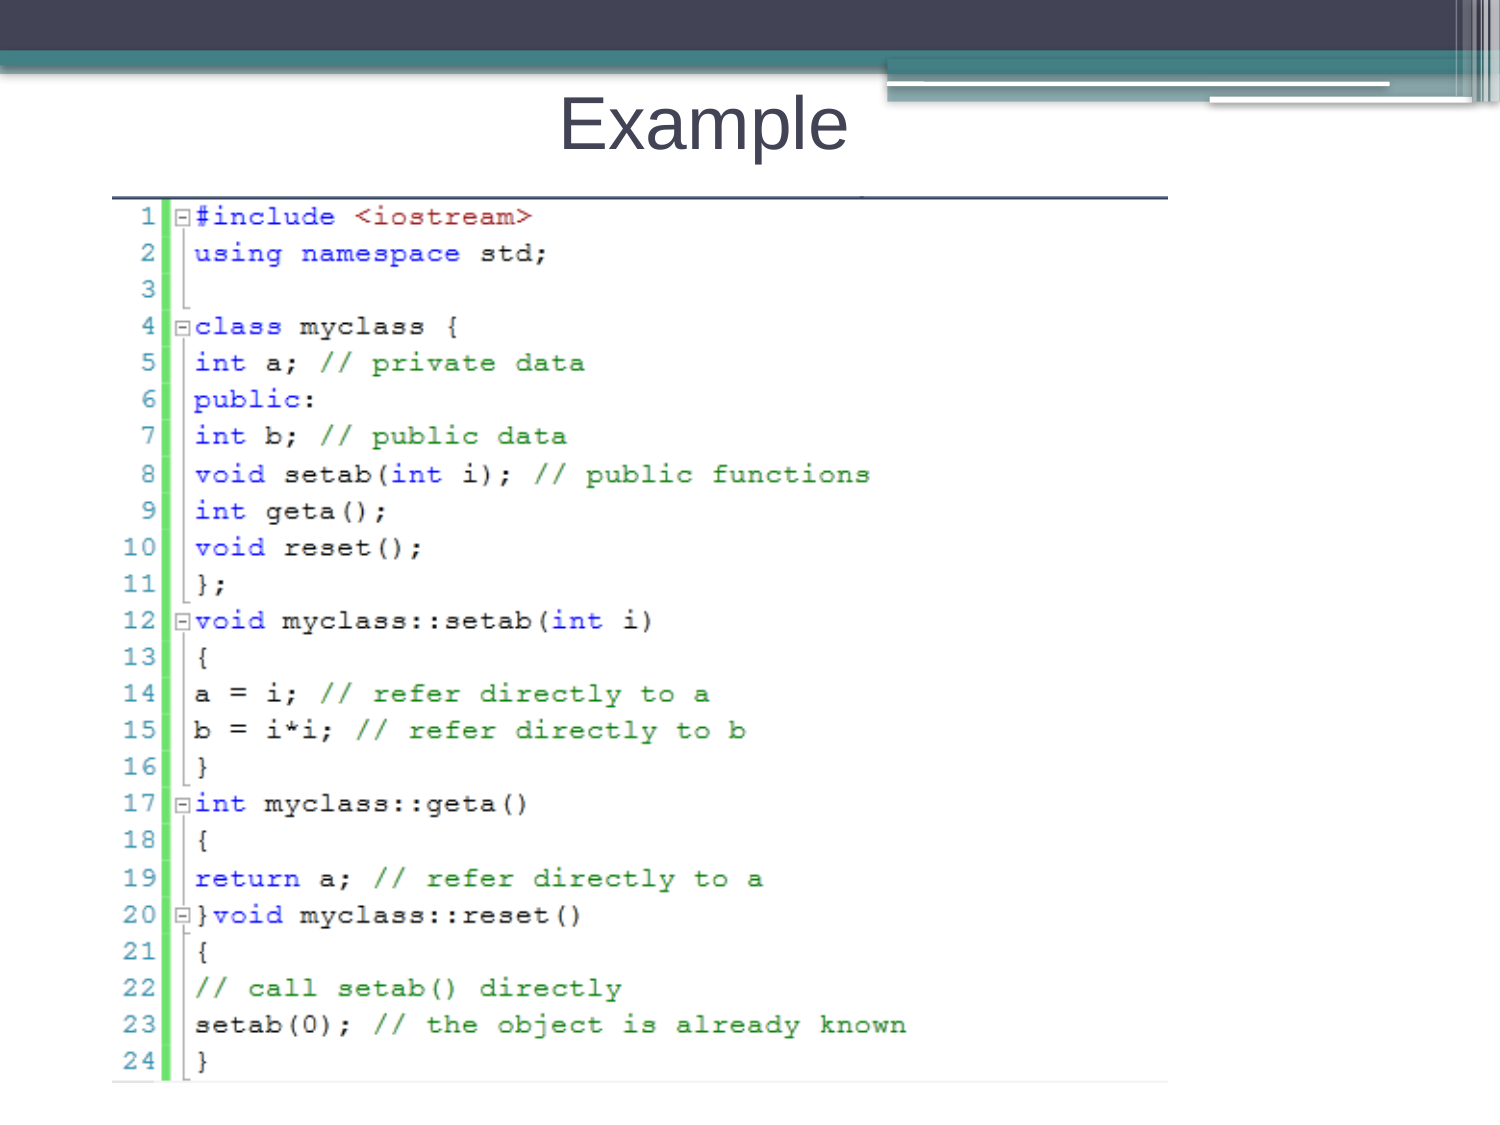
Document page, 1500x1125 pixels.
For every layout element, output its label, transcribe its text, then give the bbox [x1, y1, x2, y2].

title Example [29, 66, 1380, 173]
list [111, 195, 1168, 1083]
